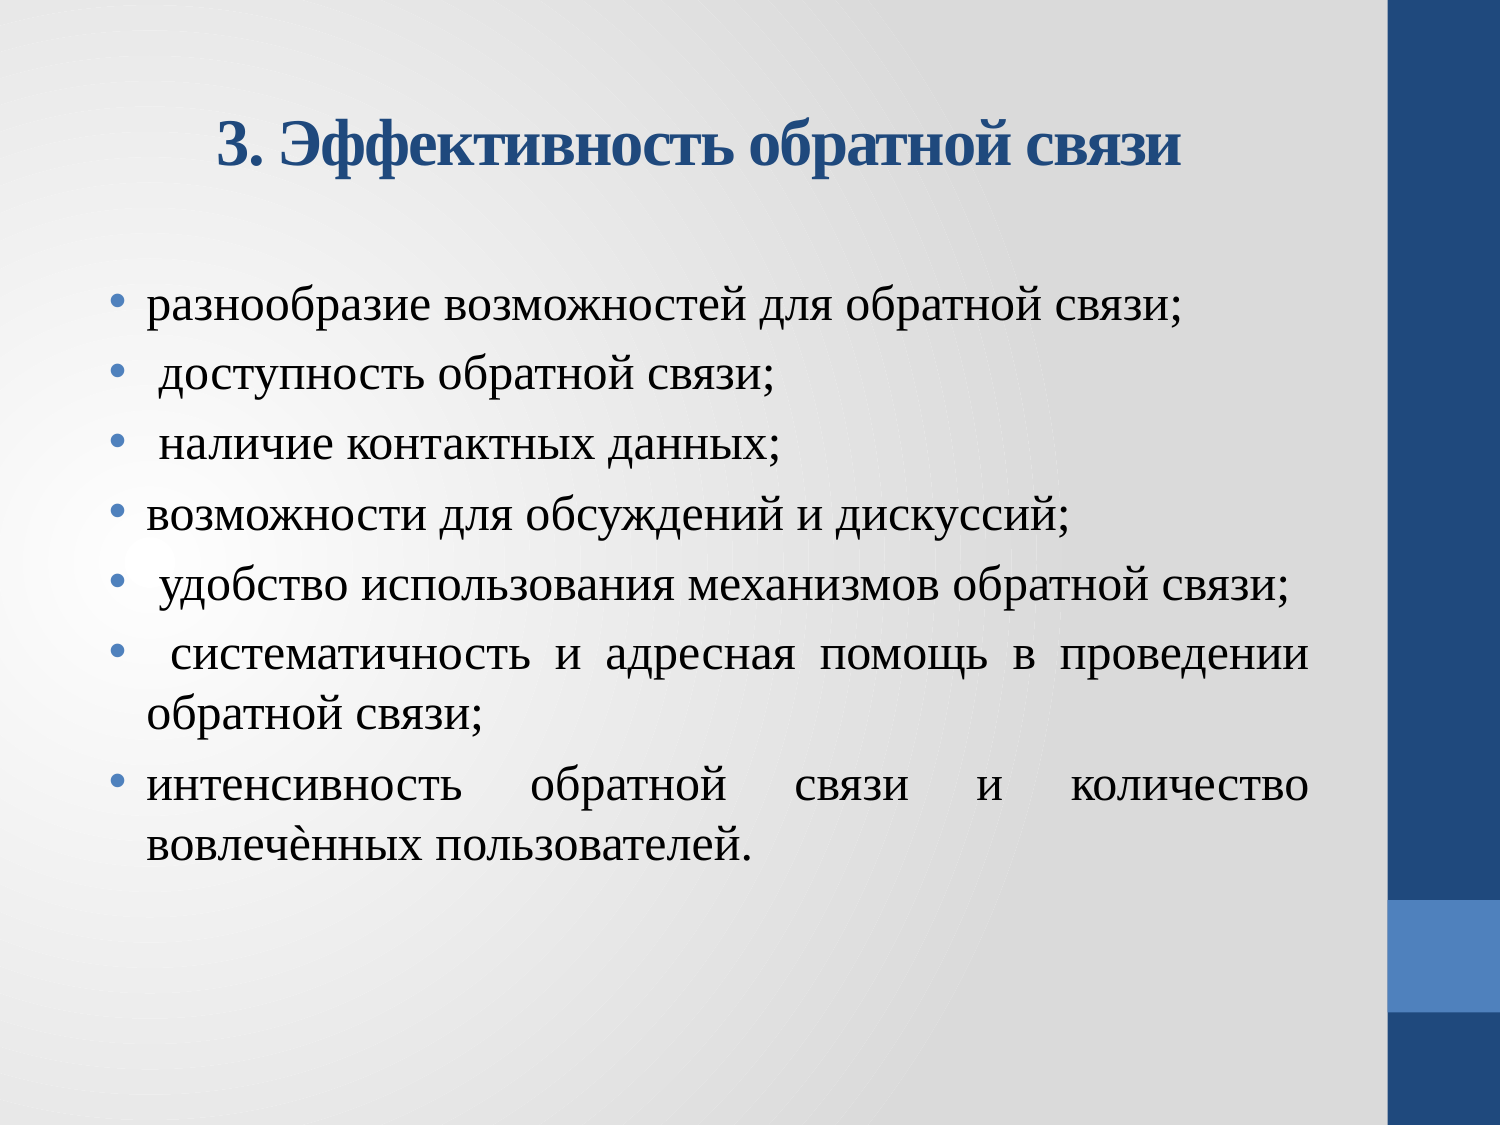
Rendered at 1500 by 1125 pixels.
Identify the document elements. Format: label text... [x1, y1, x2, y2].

title 3. Эффективность обратной связи [75, 45, 1325, 233]
list разнообразие возможностей для обратной связи; доступность обратной связи; наличие контактных данных; возможности для обсуждений и дискуссий; удобство использования механизмов обратной связи; систематичность и адресная помощь в проведении обратной связи; интенсивность обратной связи и количество вовлечѐнных пользователей. [75, 262, 1325, 1050]
